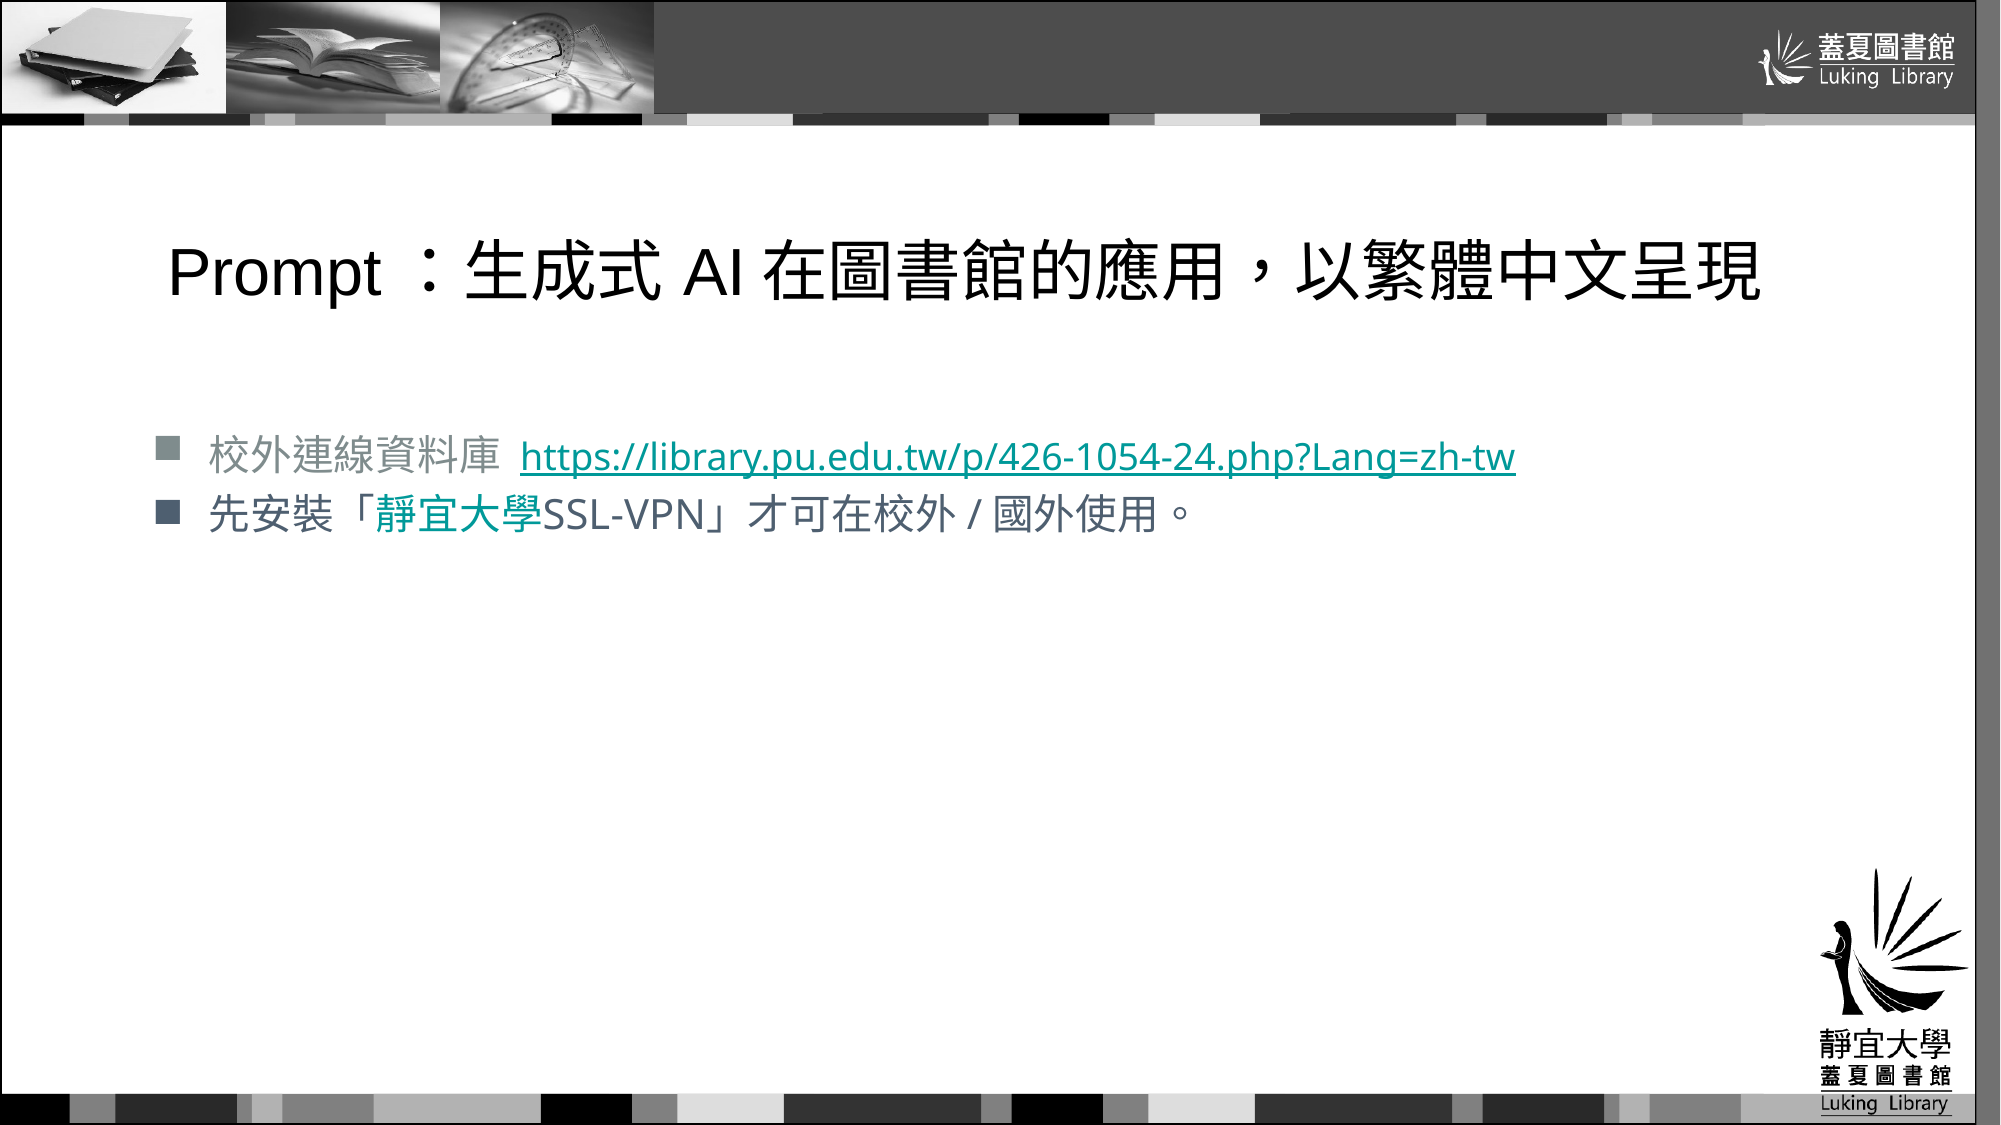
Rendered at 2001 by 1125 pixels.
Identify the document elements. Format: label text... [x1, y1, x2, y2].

list 校外連線資料庫 https://library.pu.edu.tw/p/426-1054-24.php?Lang=zh-tw 先安裝「靜宜大學SSL-VPN」才可在校外/國外使用。 [137, 420, 1863, 1014]
title Prompt：生成式AI在圖書館的應用，以繁體中文呈現 [66, 184, 1863, 349]
picture [1752, 858, 2001, 1125]
picture [226, 2, 440, 113]
picture [1755, 25, 1957, 92]
